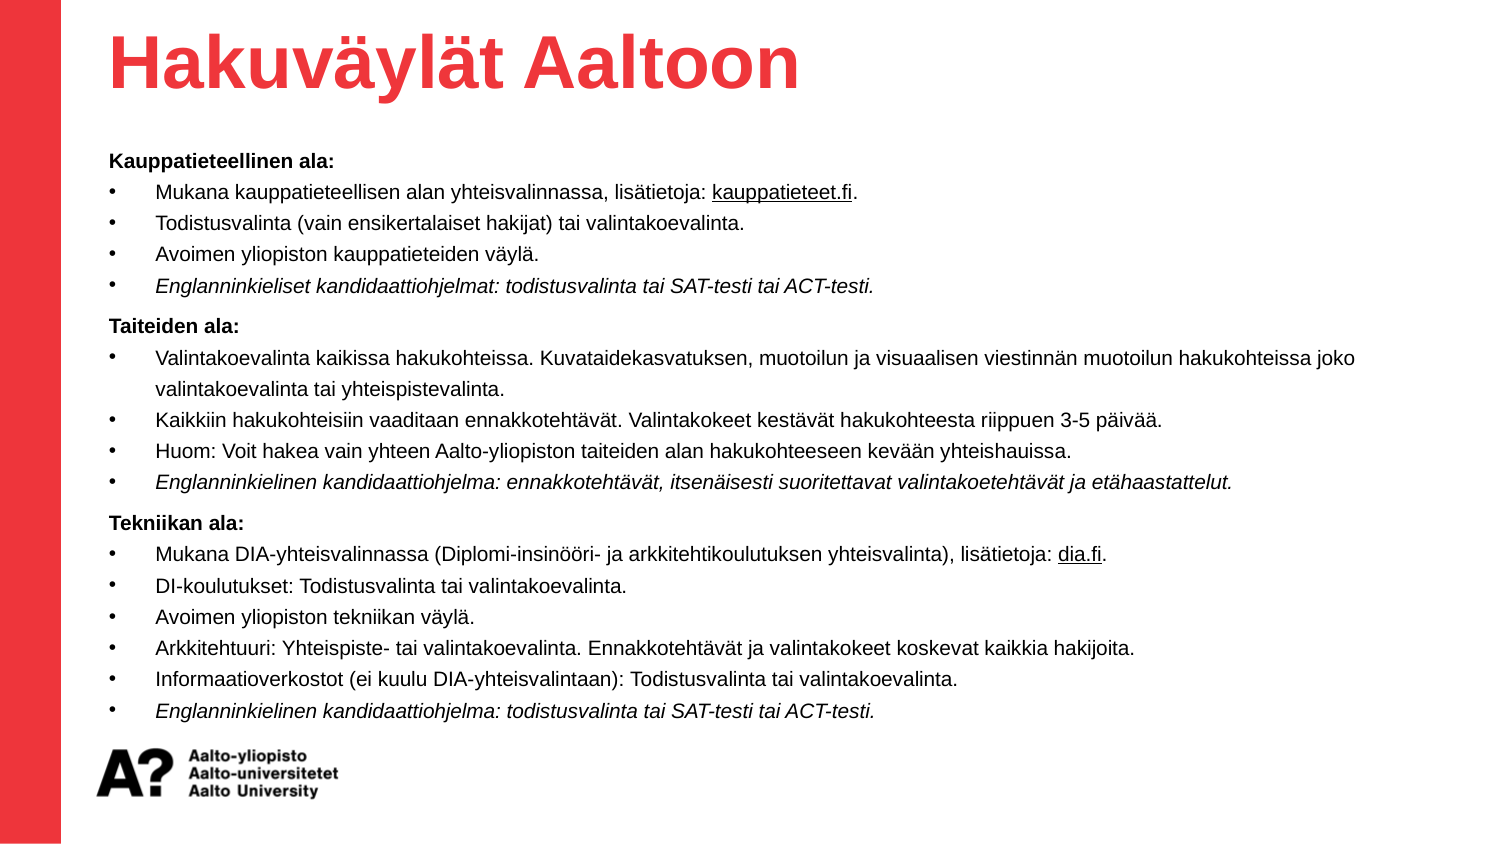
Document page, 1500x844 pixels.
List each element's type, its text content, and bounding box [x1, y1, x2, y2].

list Kauppatieteellinen ala: Mukana kauppatieteellisen alan yhteisvalinnassa, lisätietoja: kauppatieteet.fi. Todistusvalinta (vain ensikertalaiset hakijat) tai valintakoevalinta. Avoimen yliopiston kauppatieteiden väylä. Englanninkieliset kandidaattiohjelmat: todistusvalinta tai SAT-testi tai ACT-testi. Taiteiden ala: Valintakoevalinta kaikissa hakukohteissa. Kuvataidekasvatuksen, muotoilun ja visuaalisen viestinnän muotoilun hakukohteissa joko valintakoevalinta tai yhteispistevalinta. Kaikkiin hakukohteisiin vaaditaan ennakkotehtävät. Valintakokeet kestävät hakukohteesta riippuen 3-5 päivää. Huom: Voit hakea vain yhteen Aalto-yliopiston taiteiden alan hakukohteeseen kevään yhteishauissa. Englanninkielinen kandidaattiohjelma: ennakkotehtävät, itsenäisesti suoritettavat valintakoetehtävät ja etähaastattelut. Tekniikan ala: Mukana DIA-yhteisvalinnassa (Diplomi-insinööri- ja arkkitehtikoulutuksen yhteisvalinta), lisätietoja: dia.fi. DI-koulutukset: Todistusvalinta tai valintakoevalinta. Avoimen yliopiston tekniikan väylä. Arkkitehtuuri: Yhteispiste- tai valintakoevalinta. Ennakkotehtävät ja valintakokeet koskevat kaikkia hakijoita. Informaatioverkostot (ei kuulu DIA-yhteisvalintaan): Todistusvalinta tai valintakoevalinta. Englanninkielinen kandidaattiohjelma: todistusvalinta tai SAT-testi tai ACT-testi. [108, 147, 1451, 718]
picture [61, 702, 387, 844]
list Hakuväylät Aaltoon [108, 20, 1451, 147]
